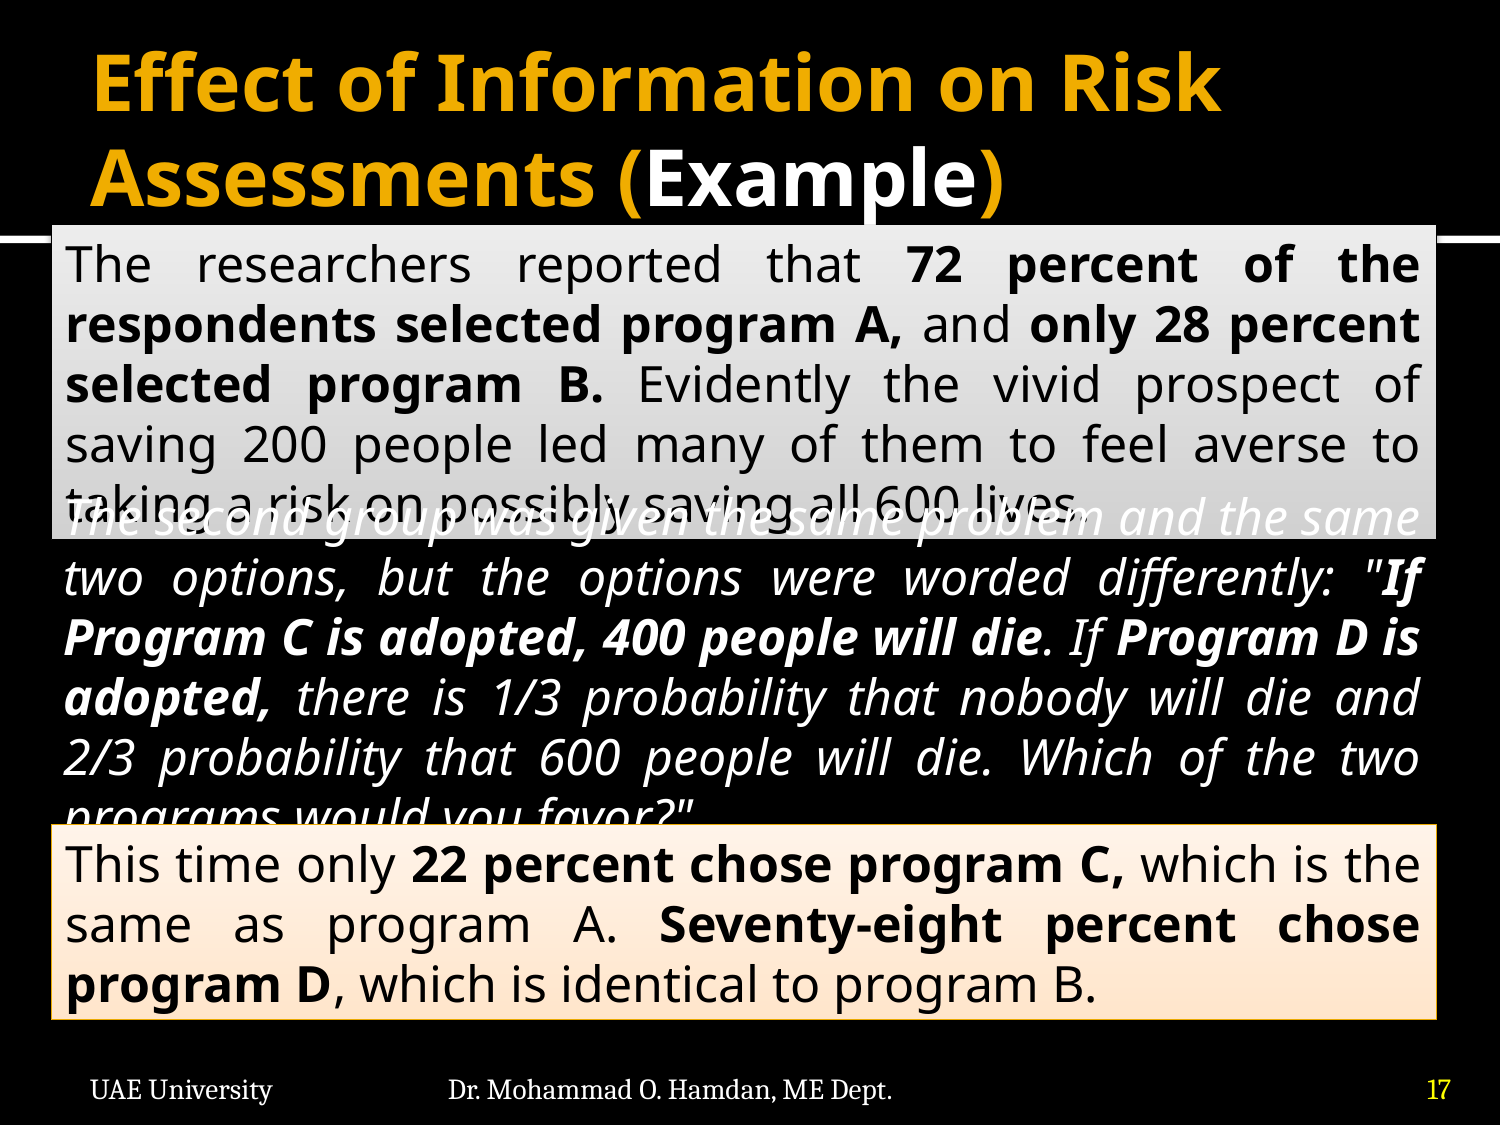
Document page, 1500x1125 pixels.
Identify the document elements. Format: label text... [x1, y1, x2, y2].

text_box The second group was given the same problem and the same two options, but the options were worded differently: "If Program C is adopted, 400 people will die. If Program D is adopted, there is 1/3 probability that nobody will die and 2/3 probability that 600 people will die. Which of the two programs would you favor?" [48, 477, 1437, 826]
slide_number 17 [1345, 1062, 1467, 1108]
text_box The researchers reported that 72 percent of the respondents selected program A, and only 28 percent selected program B. Evidently the vivid prospect of saving 200 people led many of them to feel averse to taking a risk on possibly saving all 600 lives. [51, 224, 1437, 477]
text_box This time only 22 percent chose program C, which is the same as program A. Seventy-eight percent chose program D, which is identical to program B. [51, 824, 1437, 1020]
title Effect of Information on Risk Assessments (Example) [75, 24, 1425, 231]
slide_number UAE University [75, 1062, 425, 1108]
footer Dr. Mohammad O. Hamdan, ME Dept. [433, 1062, 1337, 1108]
